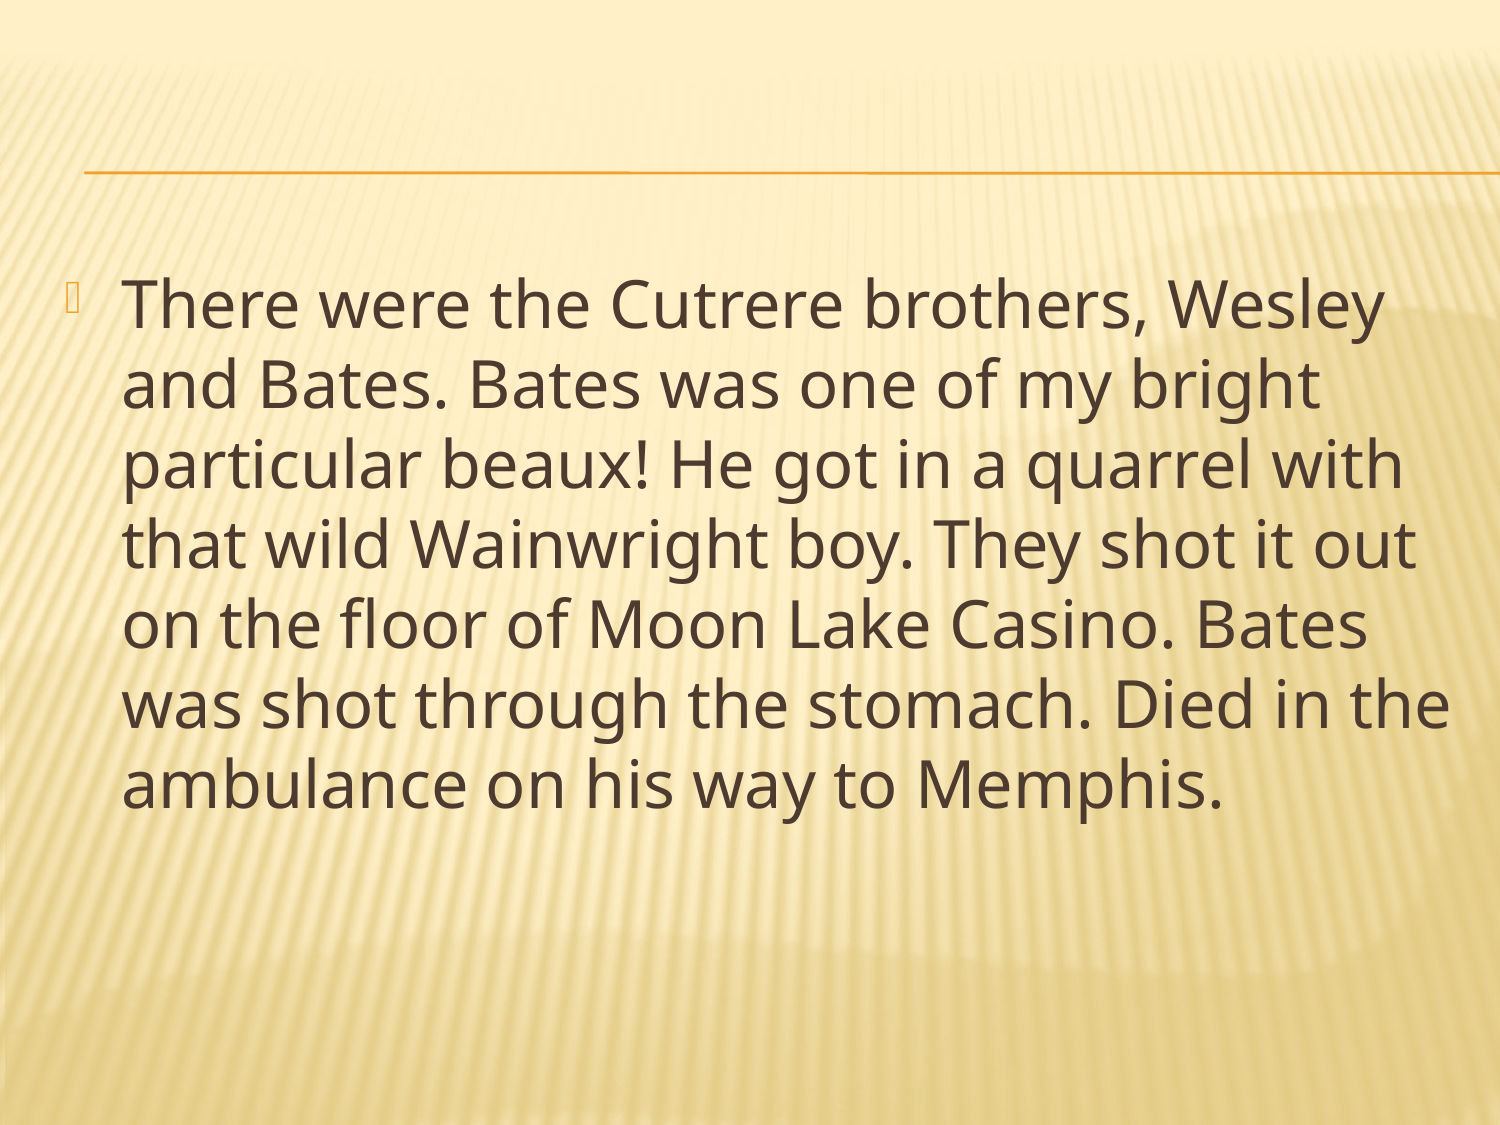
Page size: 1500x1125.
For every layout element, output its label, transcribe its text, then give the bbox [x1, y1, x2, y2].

list There were the Cutrere brothers, Wesley and Bates. Bates was one of my bright particular beaux! He got in a quarrel with that wild Wainwright boy. They shot it out on the floor of Moon Lake Casino. Bates was shot through the stomach. Died in the ambulance on his way to Memphis. [50, 254, 1475, 998]
